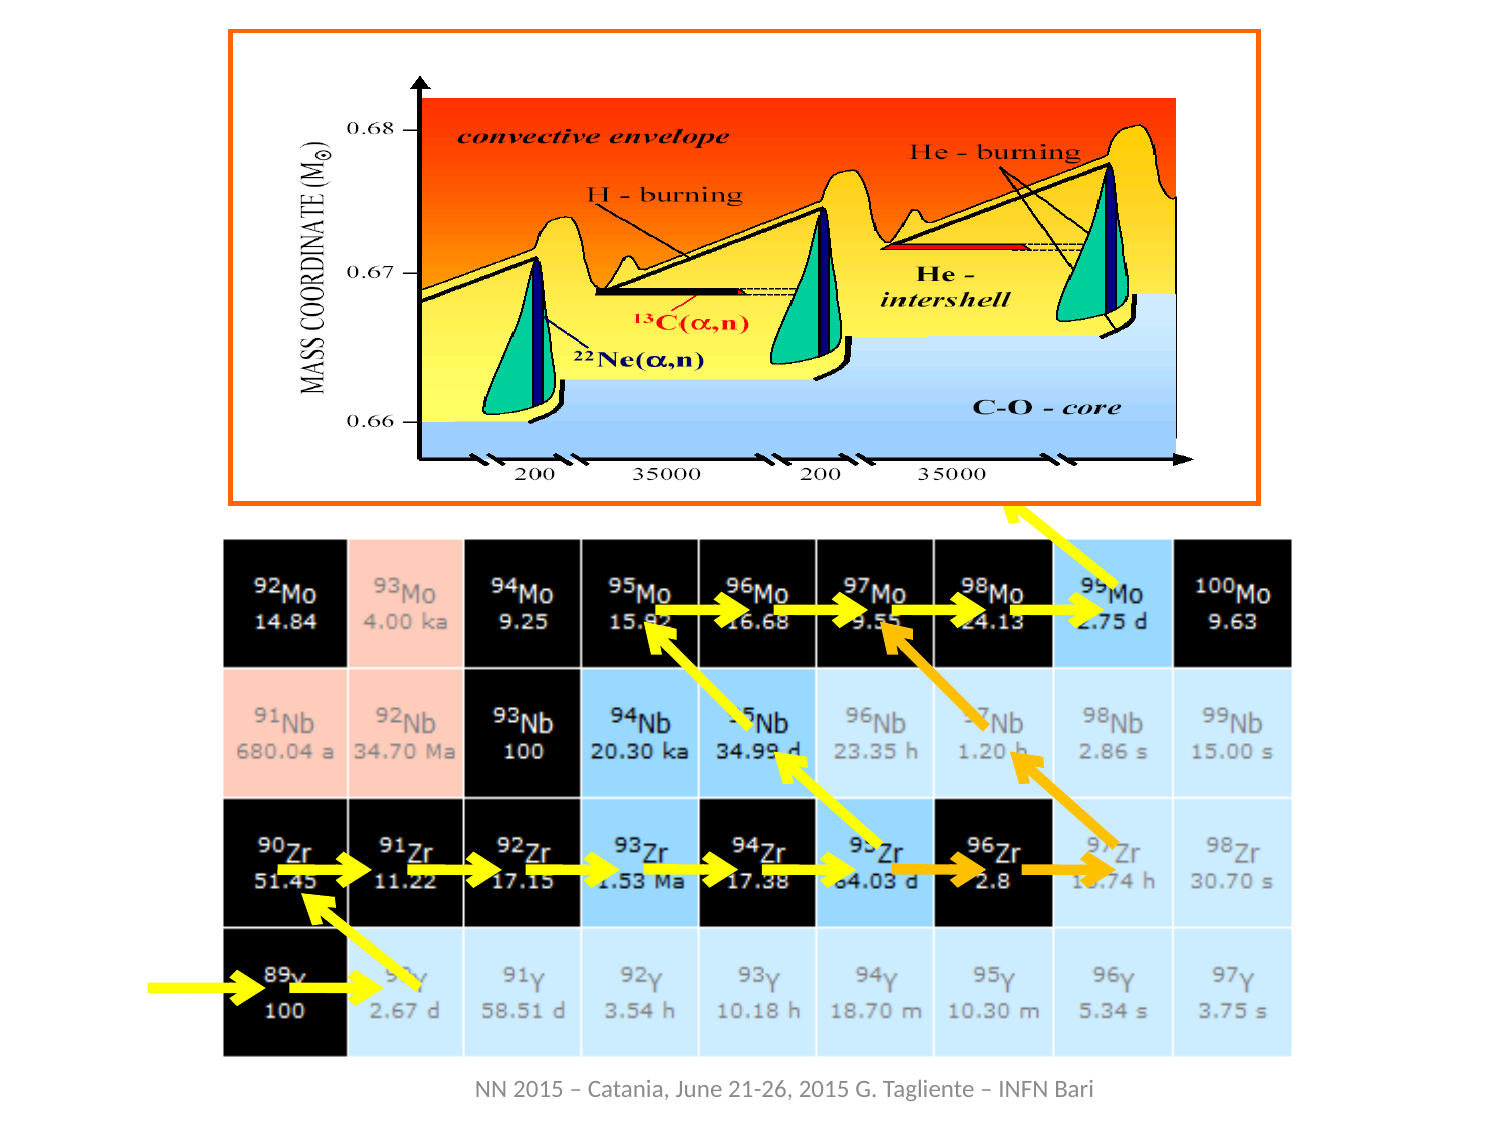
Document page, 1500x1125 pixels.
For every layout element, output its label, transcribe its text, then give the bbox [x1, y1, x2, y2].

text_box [773, 751, 881, 847]
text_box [997, 512, 1117, 587]
footer NN 2015 – Catania, June 21-26, 2015 G. Tagliente – INFN Bari [454, 1067, 1117, 1118]
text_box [879, 621, 987, 729]
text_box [229, 30, 1259, 504]
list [218, 538, 1294, 1059]
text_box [300, 892, 420, 988]
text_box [643, 621, 751, 729]
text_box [1009, 751, 1117, 847]
